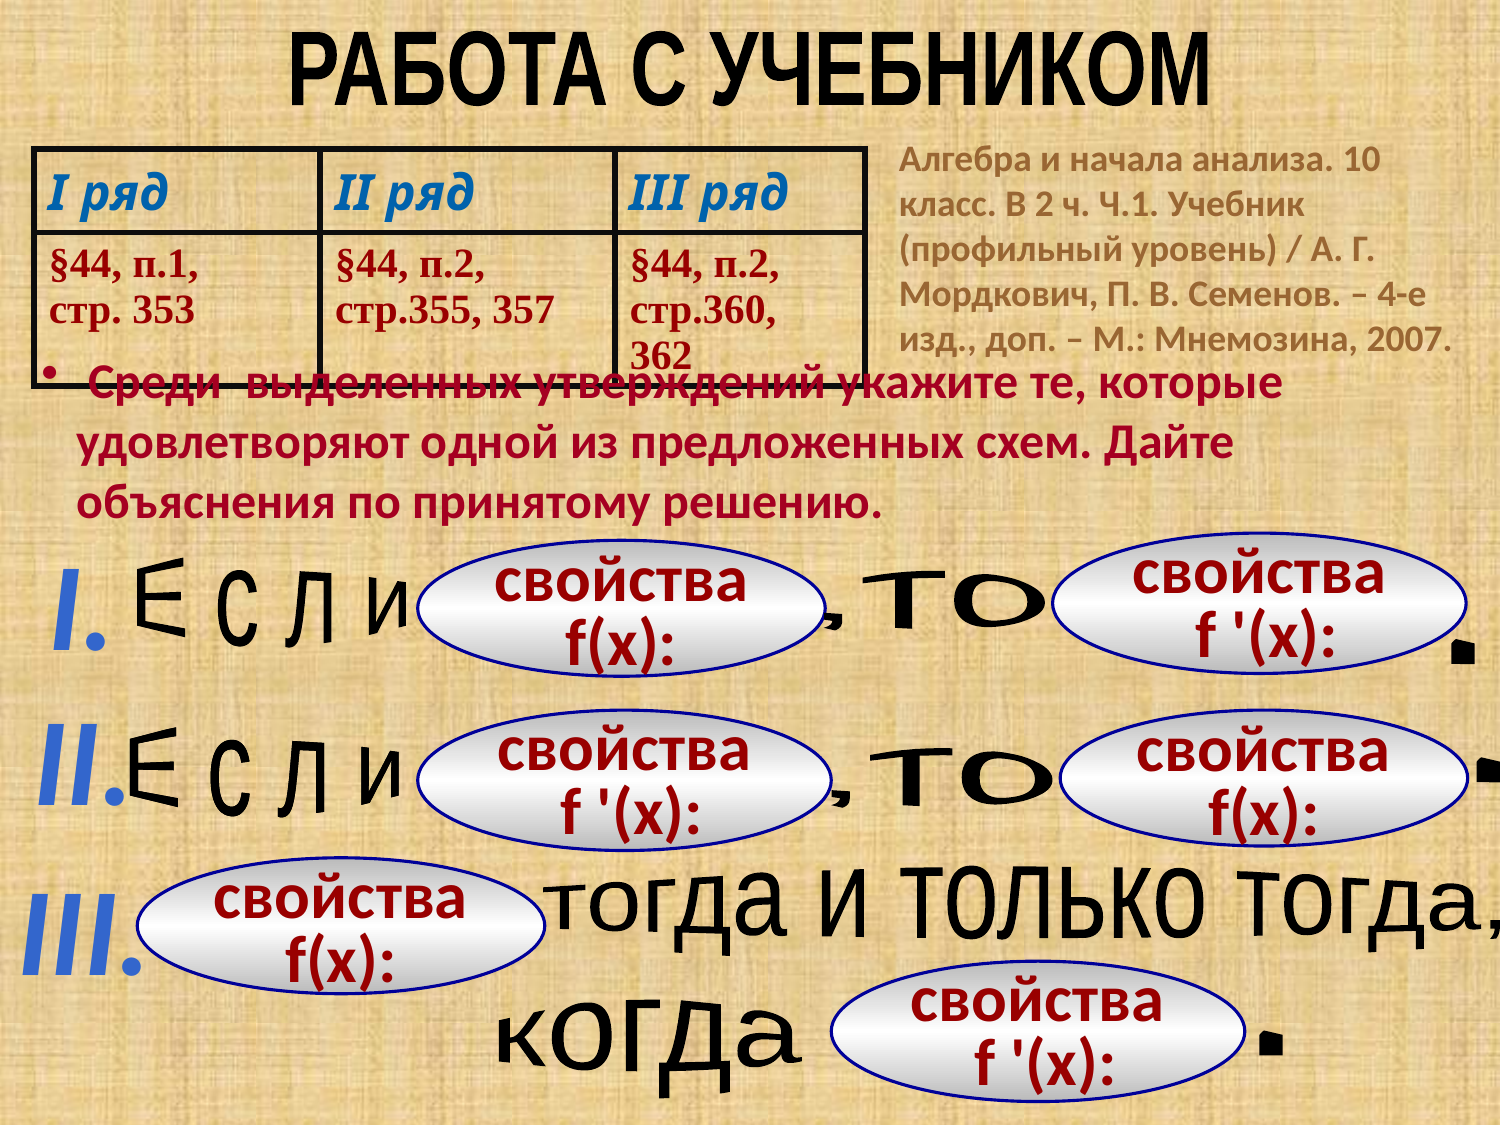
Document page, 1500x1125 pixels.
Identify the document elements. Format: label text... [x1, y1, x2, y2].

text_box II. [33, 680, 149, 831]
text_box Алгебра и начала анализа. 10 класс. В 2 ч. Ч.1. Учебник (профильный уровень) / А. Г. Мордкович, П. В. Семенов. – 4-е изд., доп. – М.: Мнемозина, 2007. [884, 126, 1500, 367]
text_box Среди выделенных утверждений укажите те, которые удовлетворяют одной из предложенных схем. Дайте объяснения по принятому решению. [26, 341, 1459, 536]
text_box свойства f(x): [417, 540, 826, 677]
table_cell §44, п.1, стр. 353 [37, 235, 317, 341]
text_box I. [48, 525, 135, 676]
text_box свойства f(x): [137, 857, 545, 994]
text_box свойства f '(x): [831, 961, 1245, 1102]
text_box свойства f '(x): [1052, 533, 1467, 674]
text_box свойства f(x): [1060, 710, 1468, 847]
text_box III. [0, 850, 160, 1001]
picture [0, 0, 1500, 1125]
table_cell §44, п.2, стр.355, 357 [323, 235, 612, 341]
table_cell §44, п.2, стр.360, 362 [618, 235, 862, 341]
table_header I ряд [37, 152, 317, 230]
table_header III ряд [618, 152, 862, 230]
table_header II ряд [323, 152, 612, 230]
text_box свойства f '(x): [417, 710, 832, 851]
